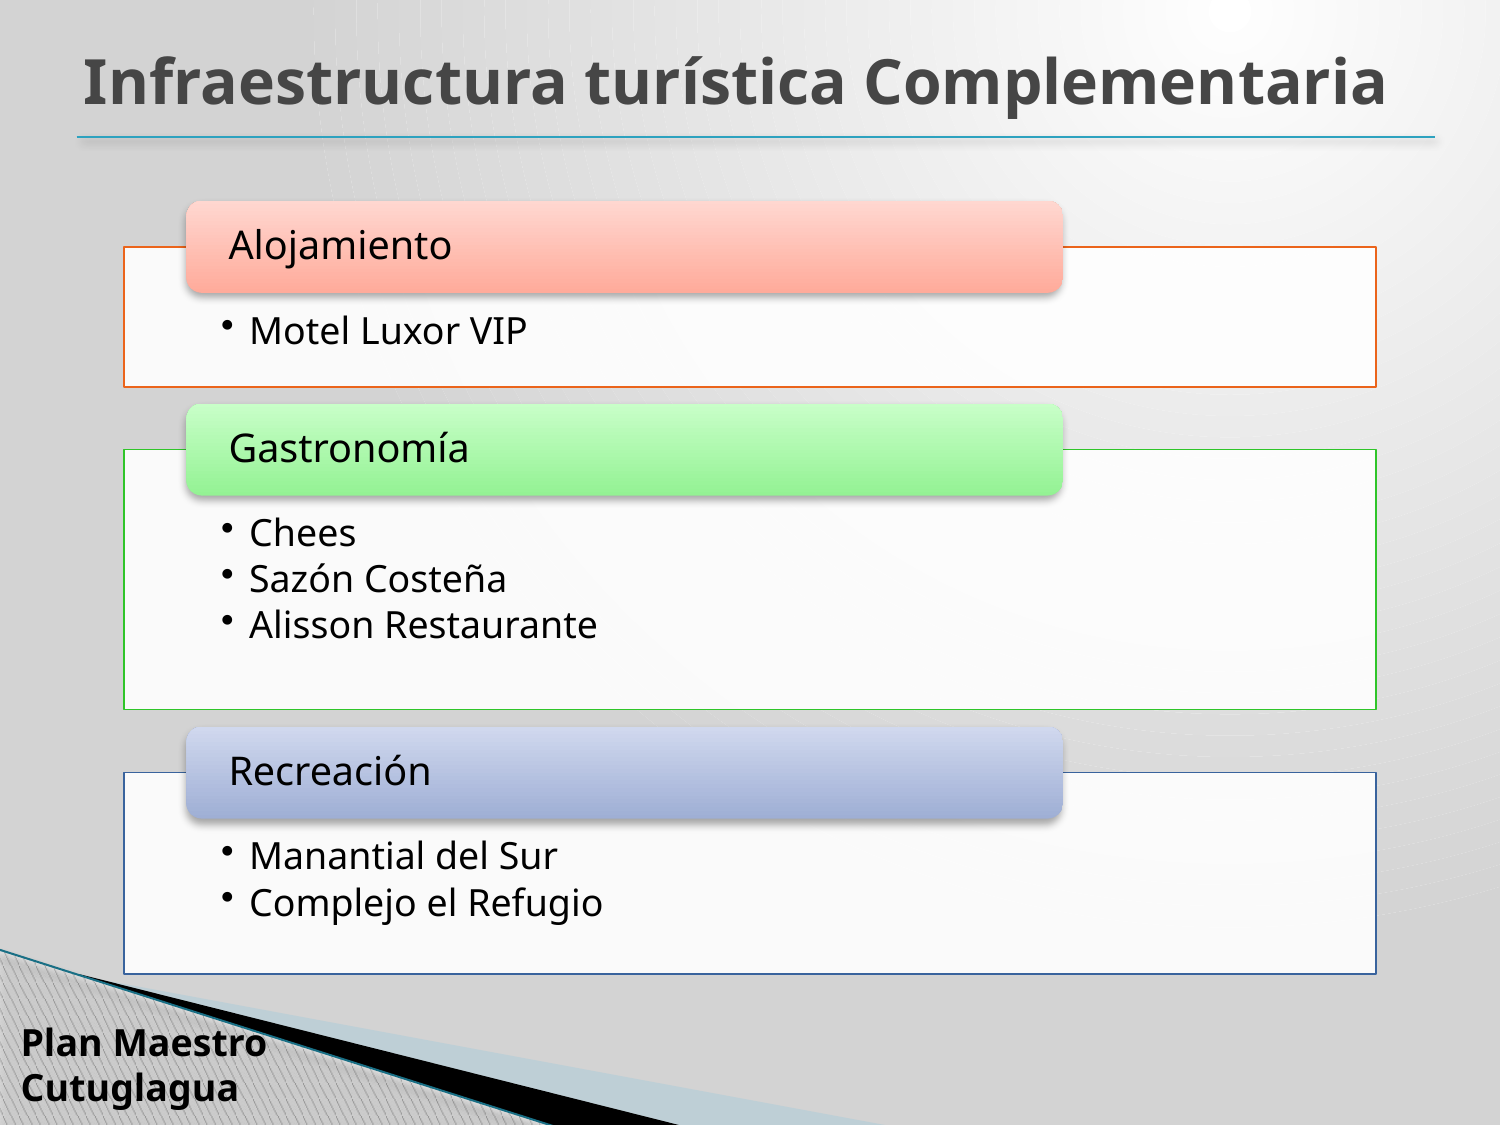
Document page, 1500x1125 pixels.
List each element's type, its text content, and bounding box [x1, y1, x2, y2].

text_box Infraestructura turística Complementaria [69, 34, 1495, 173]
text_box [123, 196, 1377, 979]
